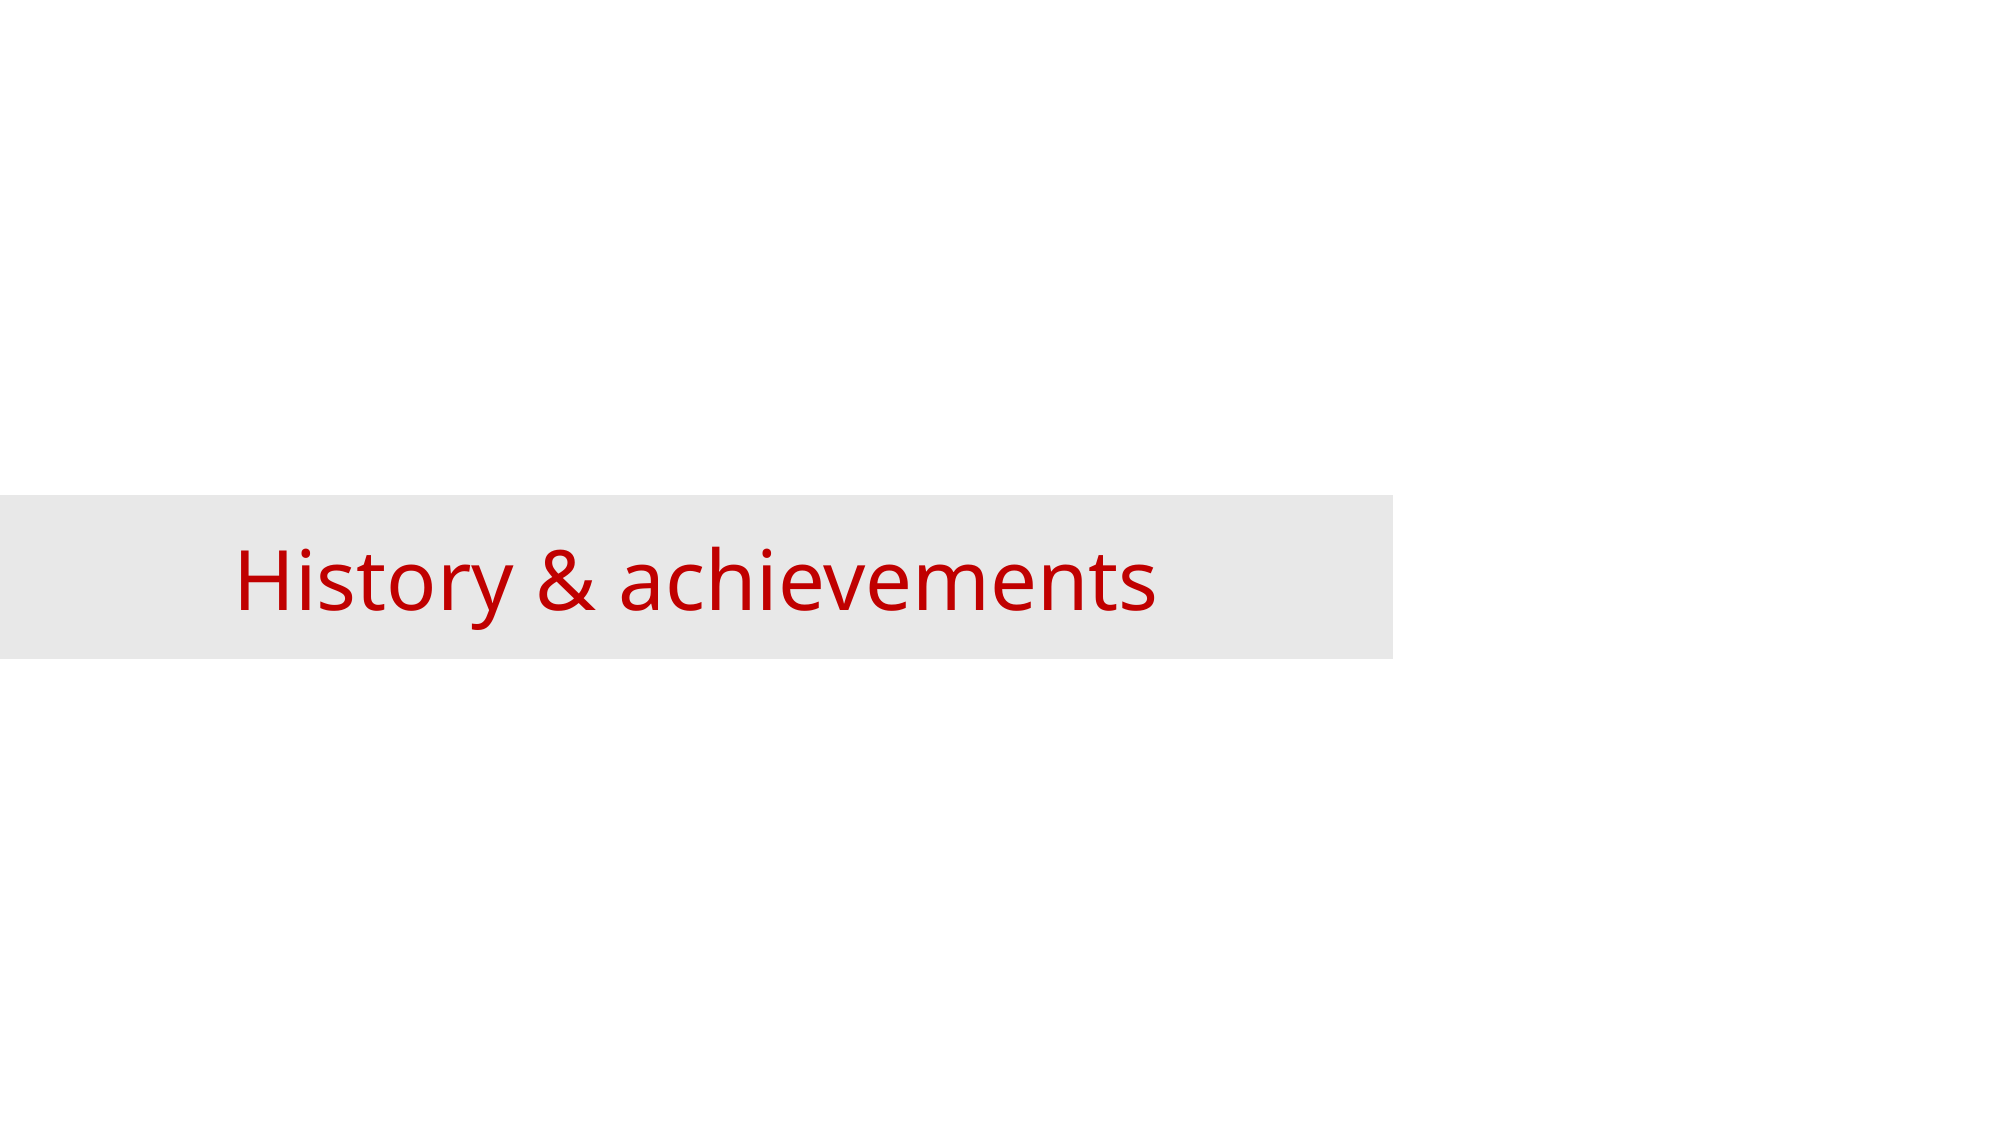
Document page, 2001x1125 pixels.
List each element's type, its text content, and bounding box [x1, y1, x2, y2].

text_box History & achievements [0, 494, 1394, 660]
